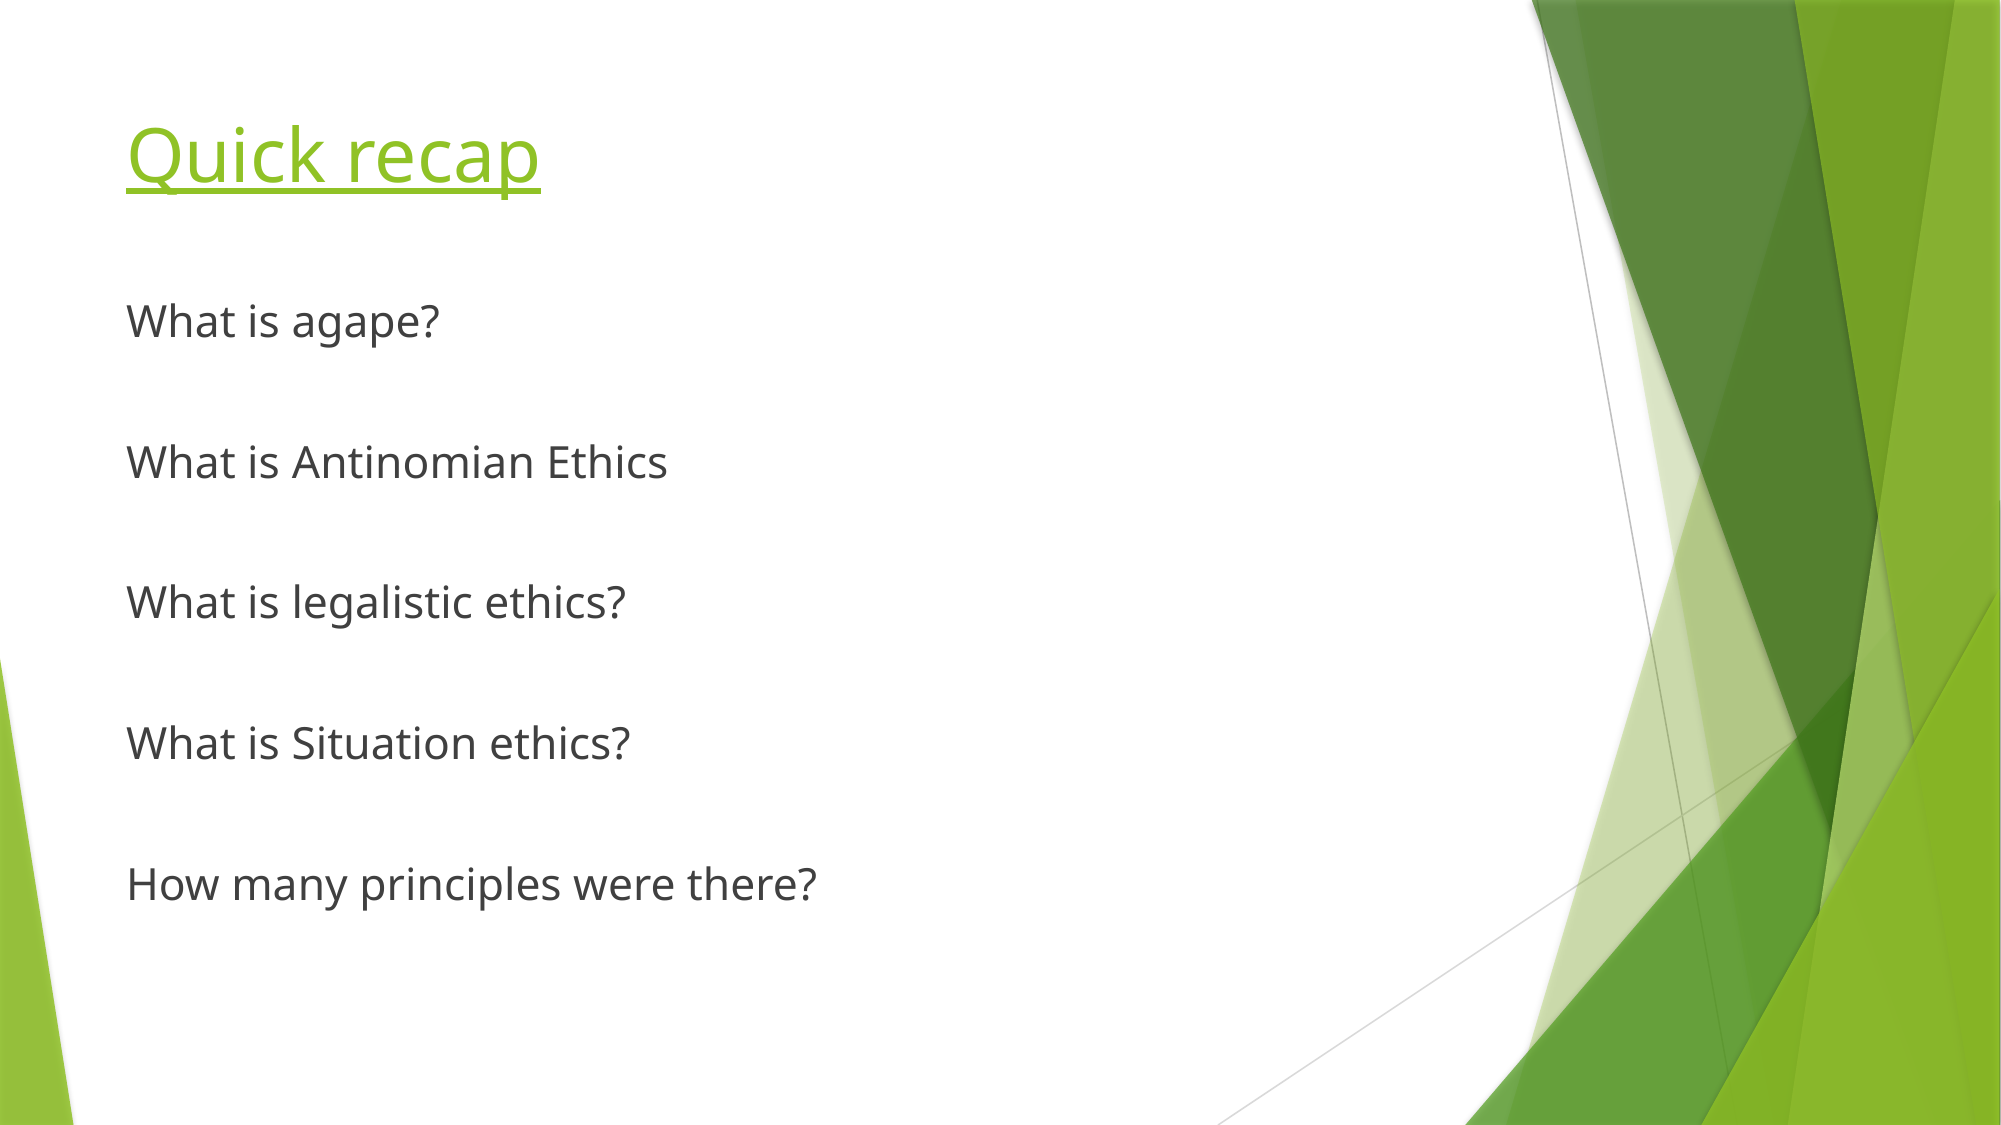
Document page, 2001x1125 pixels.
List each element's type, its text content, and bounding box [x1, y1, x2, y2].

list What is agape? What is Antinomian Ethics What is legalistic ethics? What is Situation ethics? How many principles were there? [111, 285, 1522, 922]
title Quick recap [111, 99, 1522, 285]
